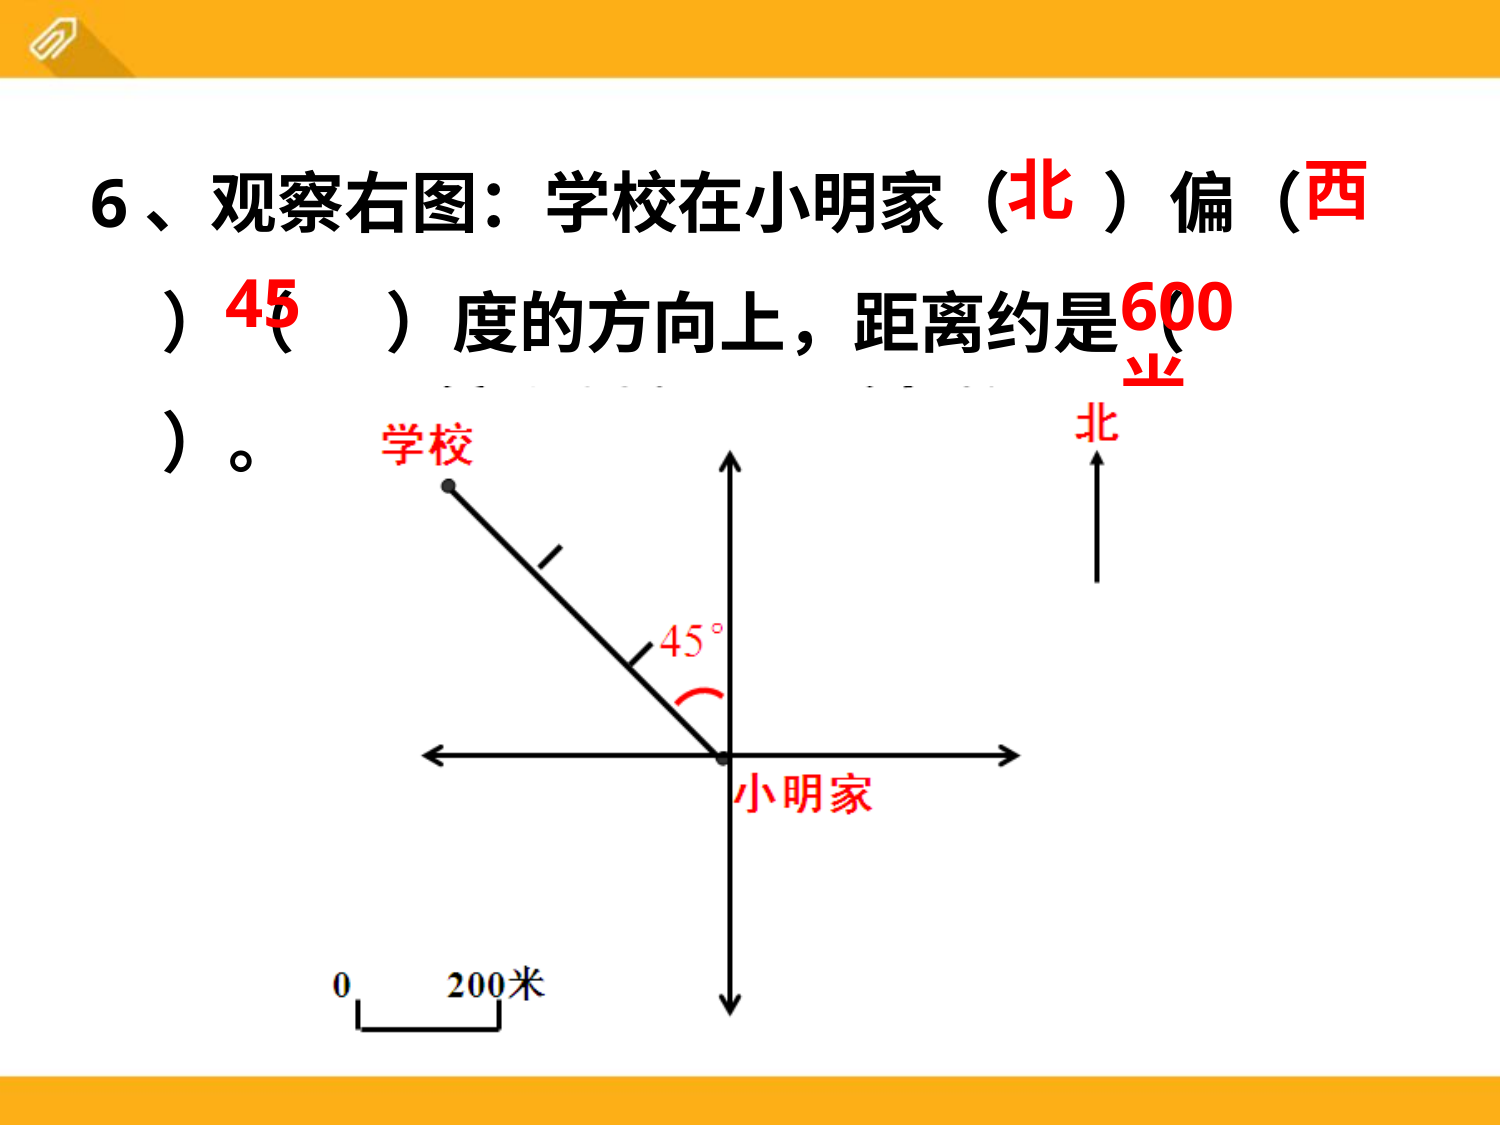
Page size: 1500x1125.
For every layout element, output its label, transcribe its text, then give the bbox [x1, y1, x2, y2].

text_box 600米 [1105, 256, 1319, 432]
text_box 西 [1289, 140, 1384, 236]
list 6、观察右图：学校在小明家（ ）偏（ ）（ ）度的方向上，距离约是（ ）。 [75, 113, 1425, 1005]
text_box 45 [210, 253, 341, 349]
picture [0, 0, 1500, 1125]
text_box 北 [992, 140, 1076, 236]
